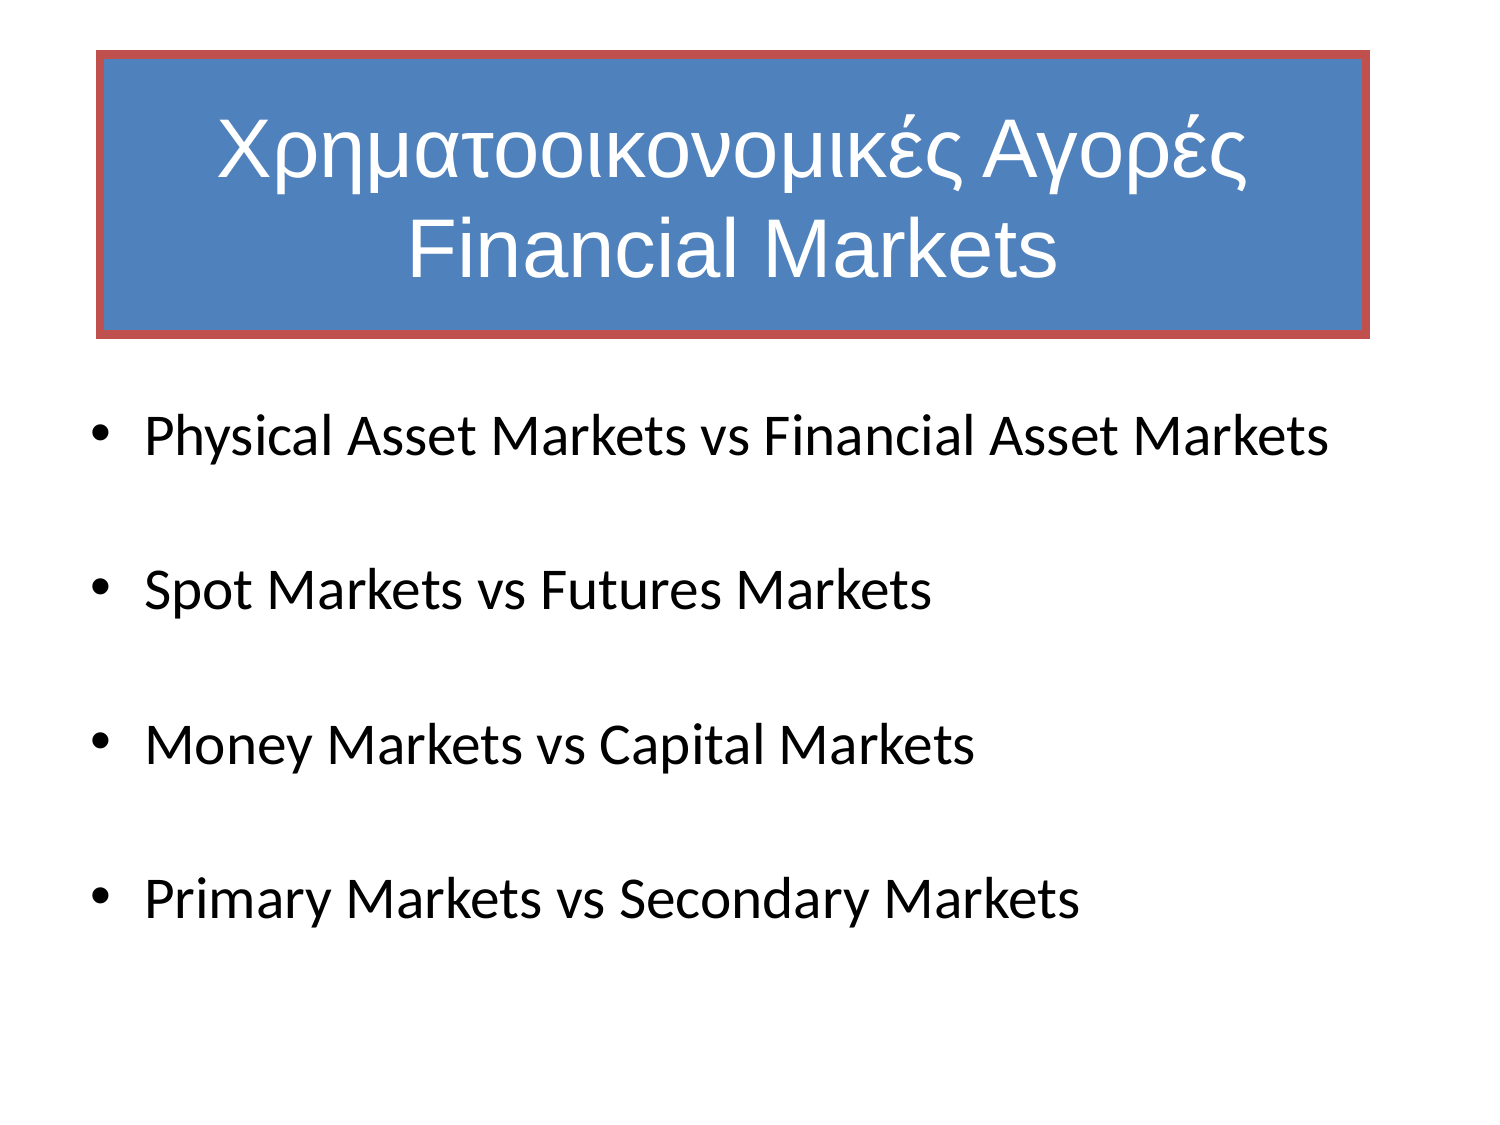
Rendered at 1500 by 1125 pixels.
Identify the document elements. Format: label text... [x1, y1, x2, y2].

list Physical Asset Markets vs Financial Asset Markets Spot Markets vs Futures Markets Money Markets vs Capital Markets Primary Markets vs Secondary Markets [74, 317, 1426, 950]
text_box Χρηματοοικονομικές Αγορές Financial Markets [100, 54, 1366, 317]
